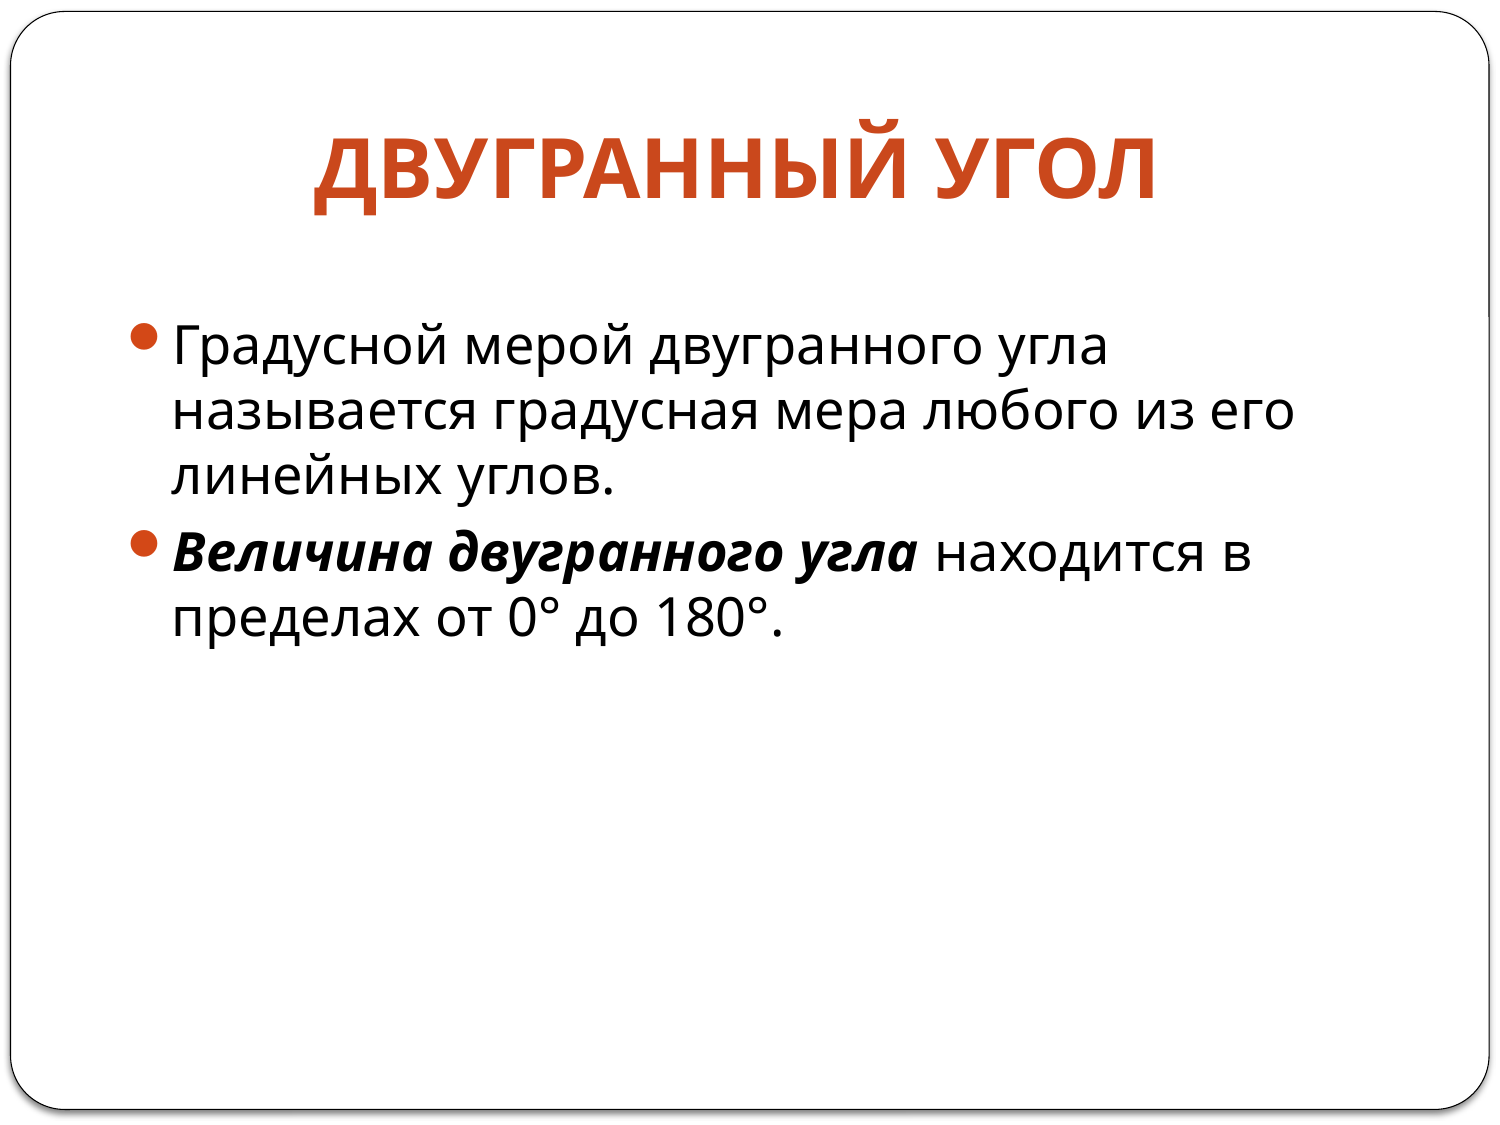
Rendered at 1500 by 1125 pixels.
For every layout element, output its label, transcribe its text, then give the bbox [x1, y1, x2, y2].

title Двугранный угол [100, 42, 1376, 231]
list Градусной мерой двугранного угла называется градусная мера любого из его линейных углов. Величина двугранного угла находится в пределах от 0° до 180°. [112, 302, 1388, 1053]
